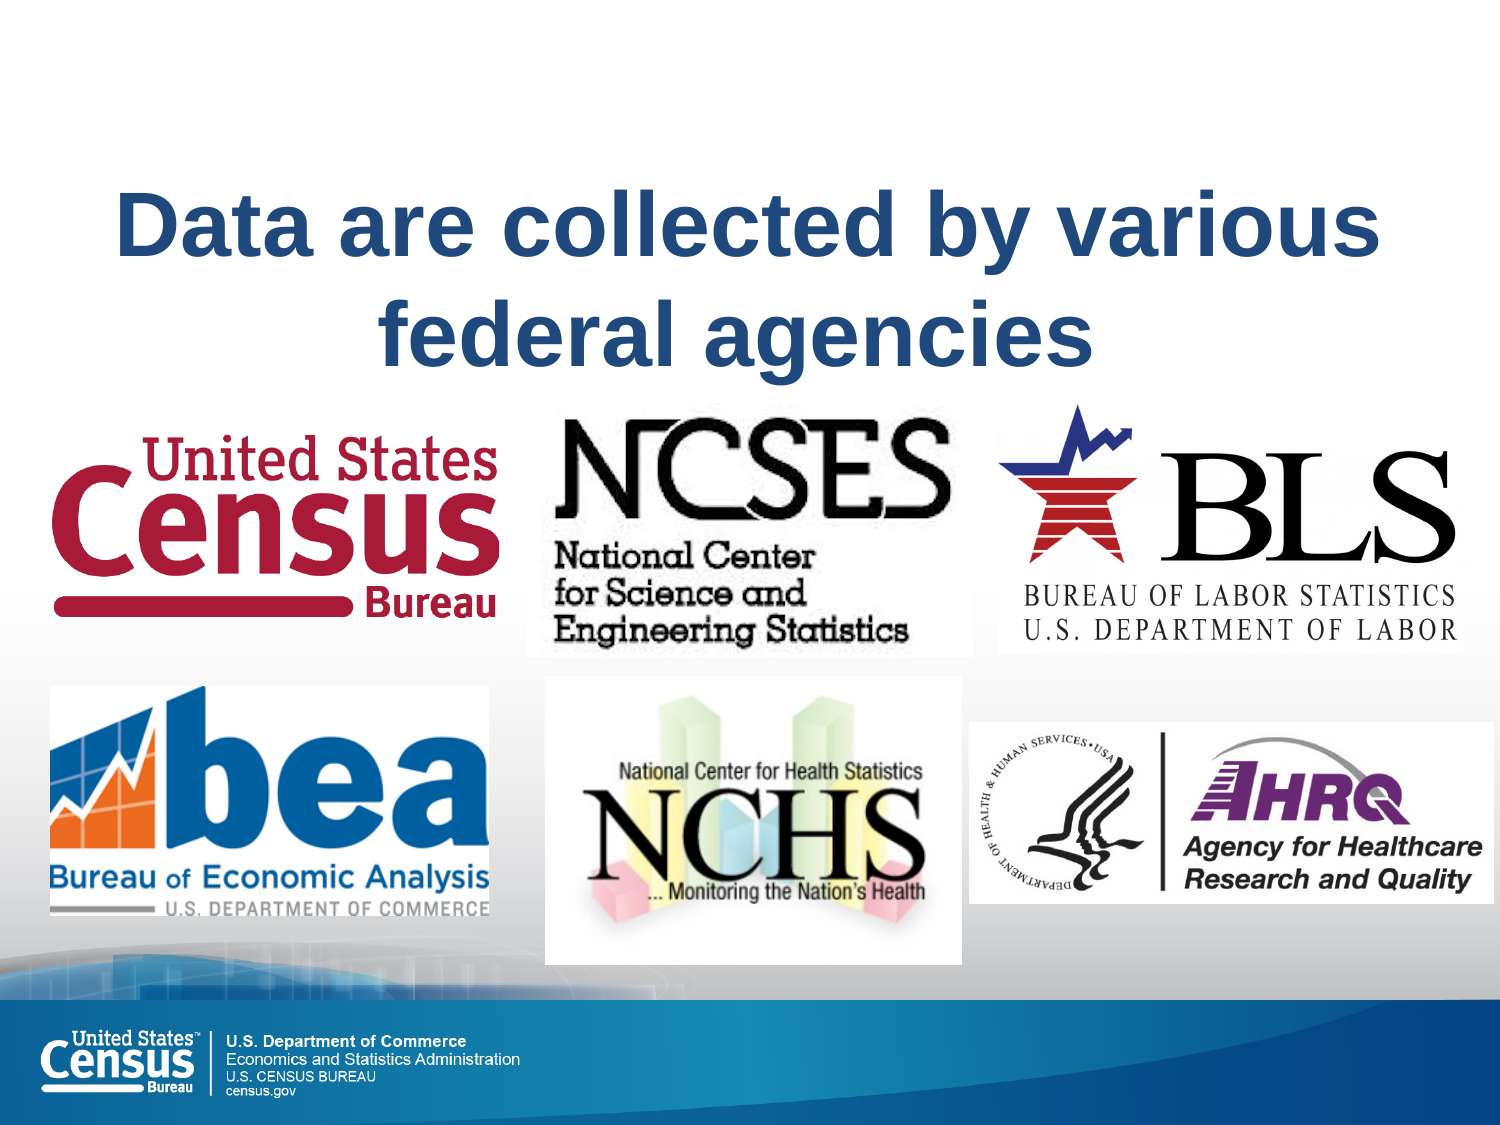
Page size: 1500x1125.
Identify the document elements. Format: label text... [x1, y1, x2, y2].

title Data are collected by various federal agencies [76, 206, 1423, 344]
picture [0, 0, 1500, 1125]
